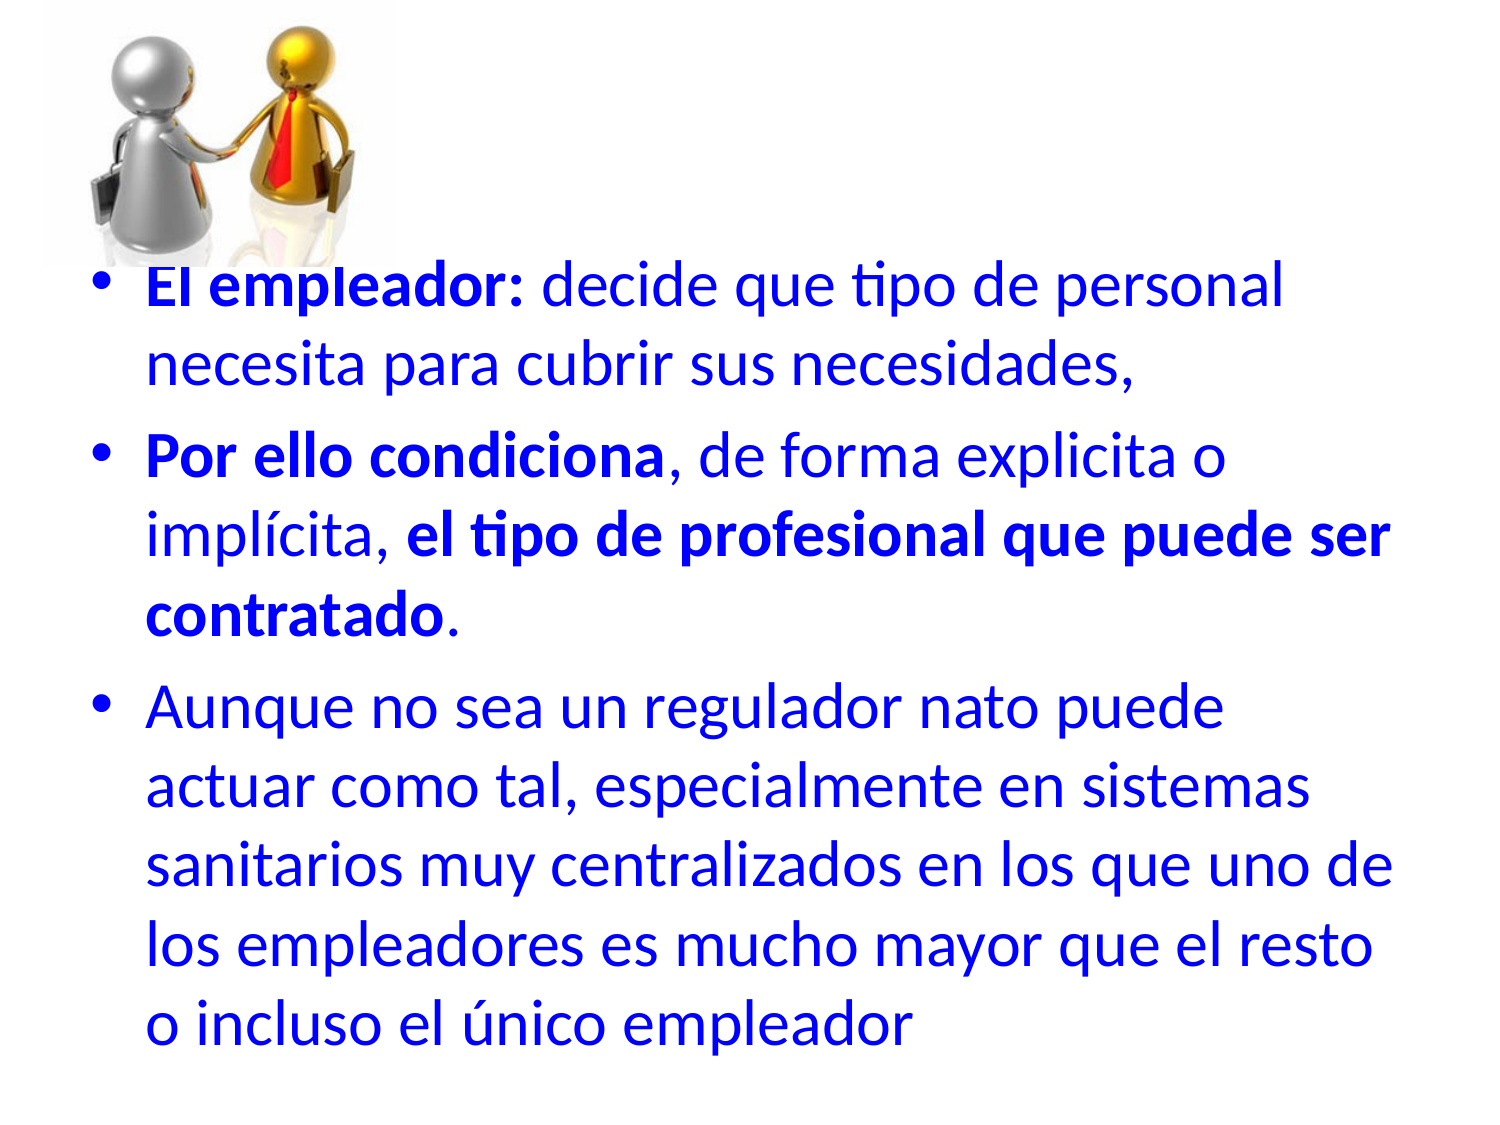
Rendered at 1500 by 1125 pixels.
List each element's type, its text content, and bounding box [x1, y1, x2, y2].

picture [40, 0, 397, 267]
list El empleador: decide que tipo de personal necesita para cubrir sus necesidades, Por ello condiciona, de forma explicita o implícita, el tipo de profesional que puede ser contratado. Aunque no sea un regulador nato puede actuar como tal, especialmente en sistemas sanitarios muy centralizados en los que uno de los empleadores es mucho mayor que el resto o incluso el único empleador [75, 232, 1425, 1073]
